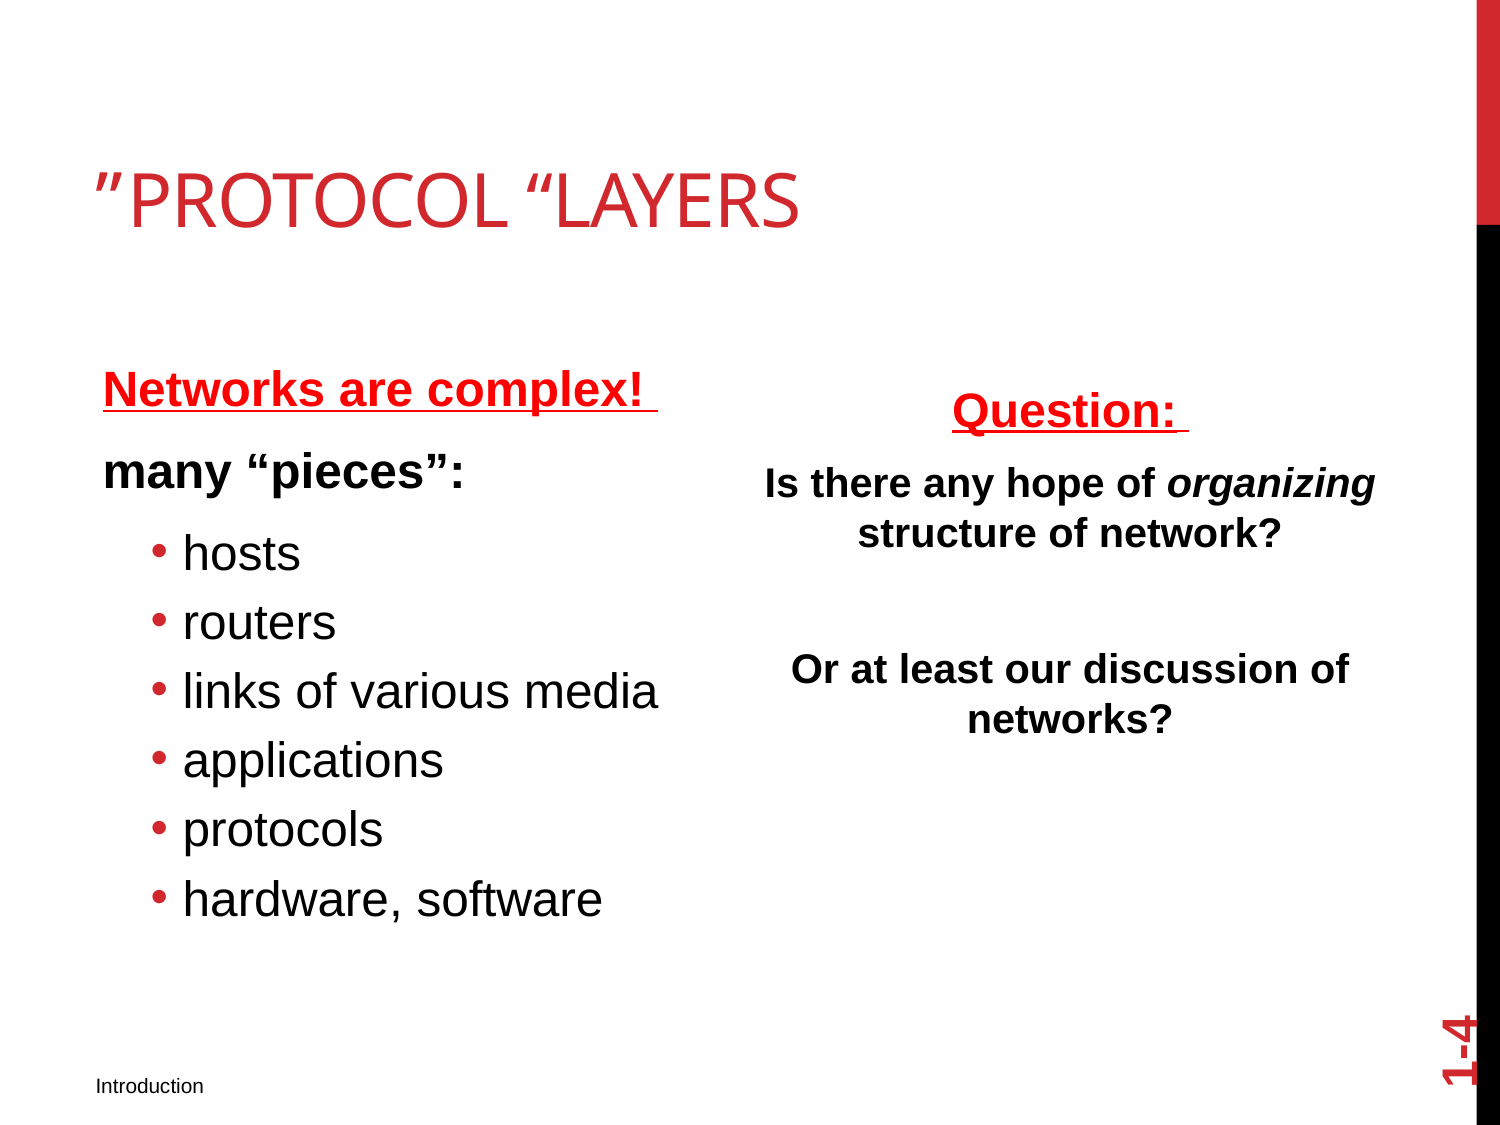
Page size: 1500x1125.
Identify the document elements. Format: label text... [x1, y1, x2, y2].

title Protocol “Layers” [75, 25, 1025, 250]
slide_number 1-4 [1427, 887, 1488, 1104]
list Question: Is there any hope of organizing structure of network? Or at least our discussion of networks? [746, 371, 1394, 802]
footer Introduction [75, 1065, 638, 1112]
list Networks are complex! many “pieces”: hosts routers links of various media applications protocols hardware, software [87, 349, 675, 988]
